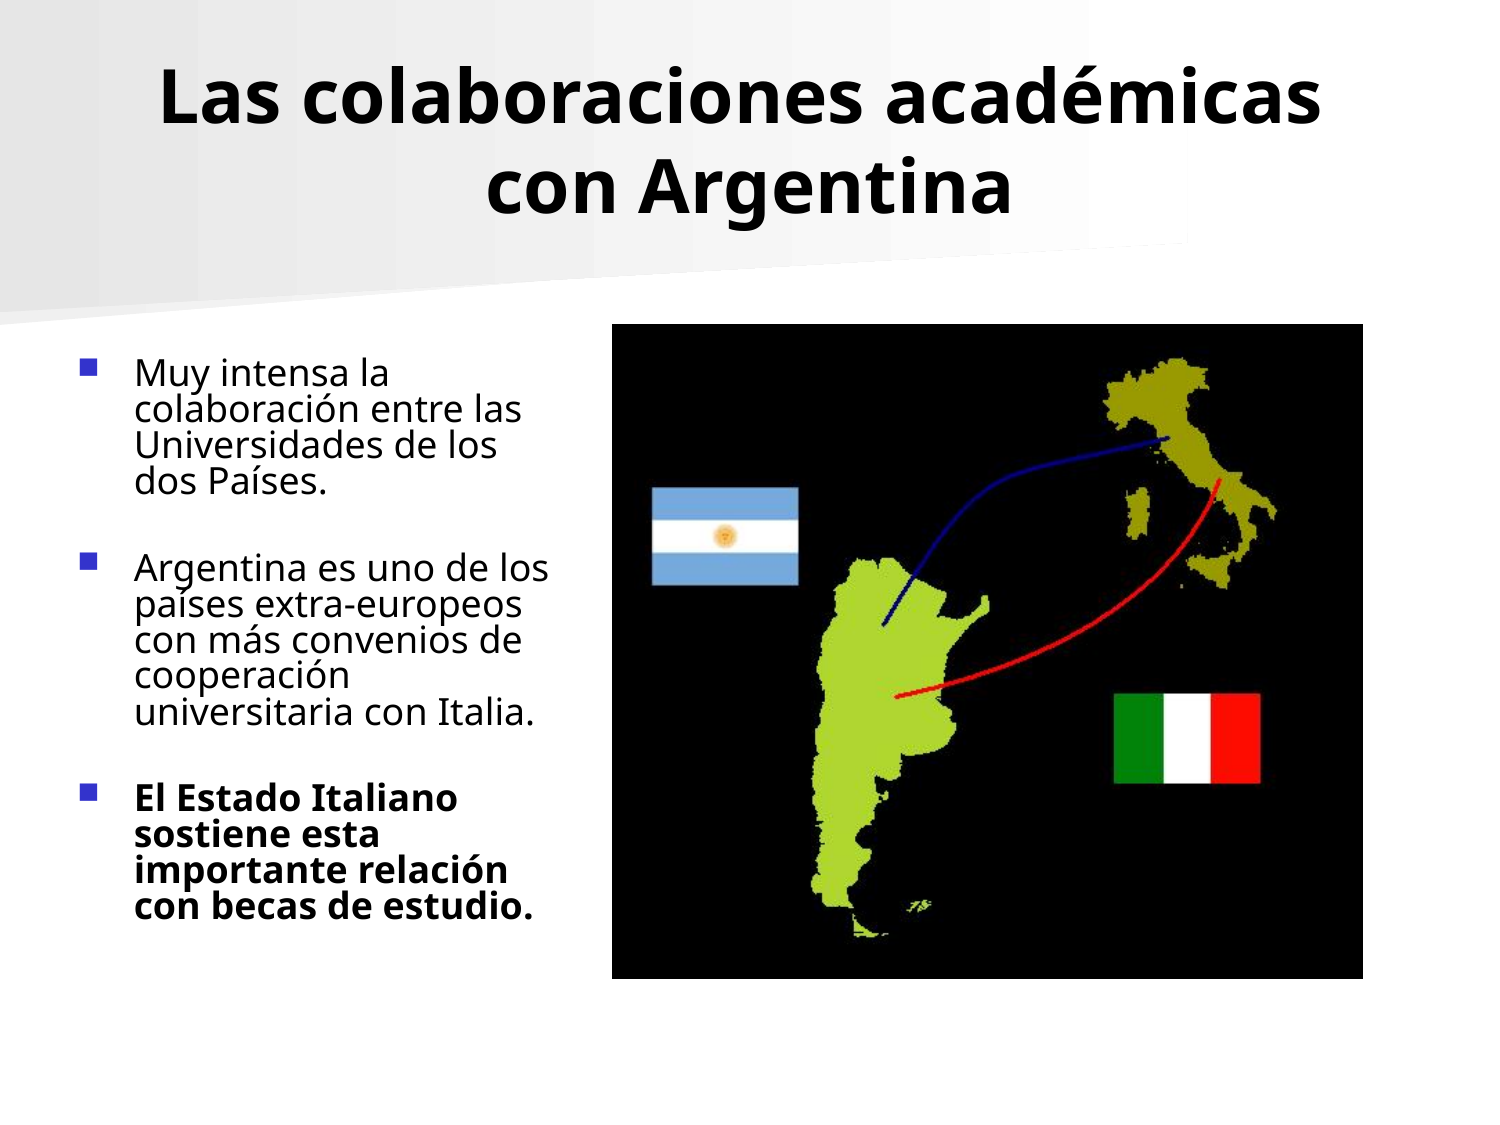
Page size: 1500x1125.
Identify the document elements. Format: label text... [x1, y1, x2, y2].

title Las colaboraciones académicas con Argentina [74, 44, 1426, 233]
list Muy intensa la colaboración entre las Universidades de los dos Países. Argentina es uno de los países extra-europeos con más convenios de cooperación universitaria con Italia. El Estado Italiano sostiene esta importante relación con becas de estudio. [62, 349, 576, 1088]
picture [612, 324, 1363, 979]
